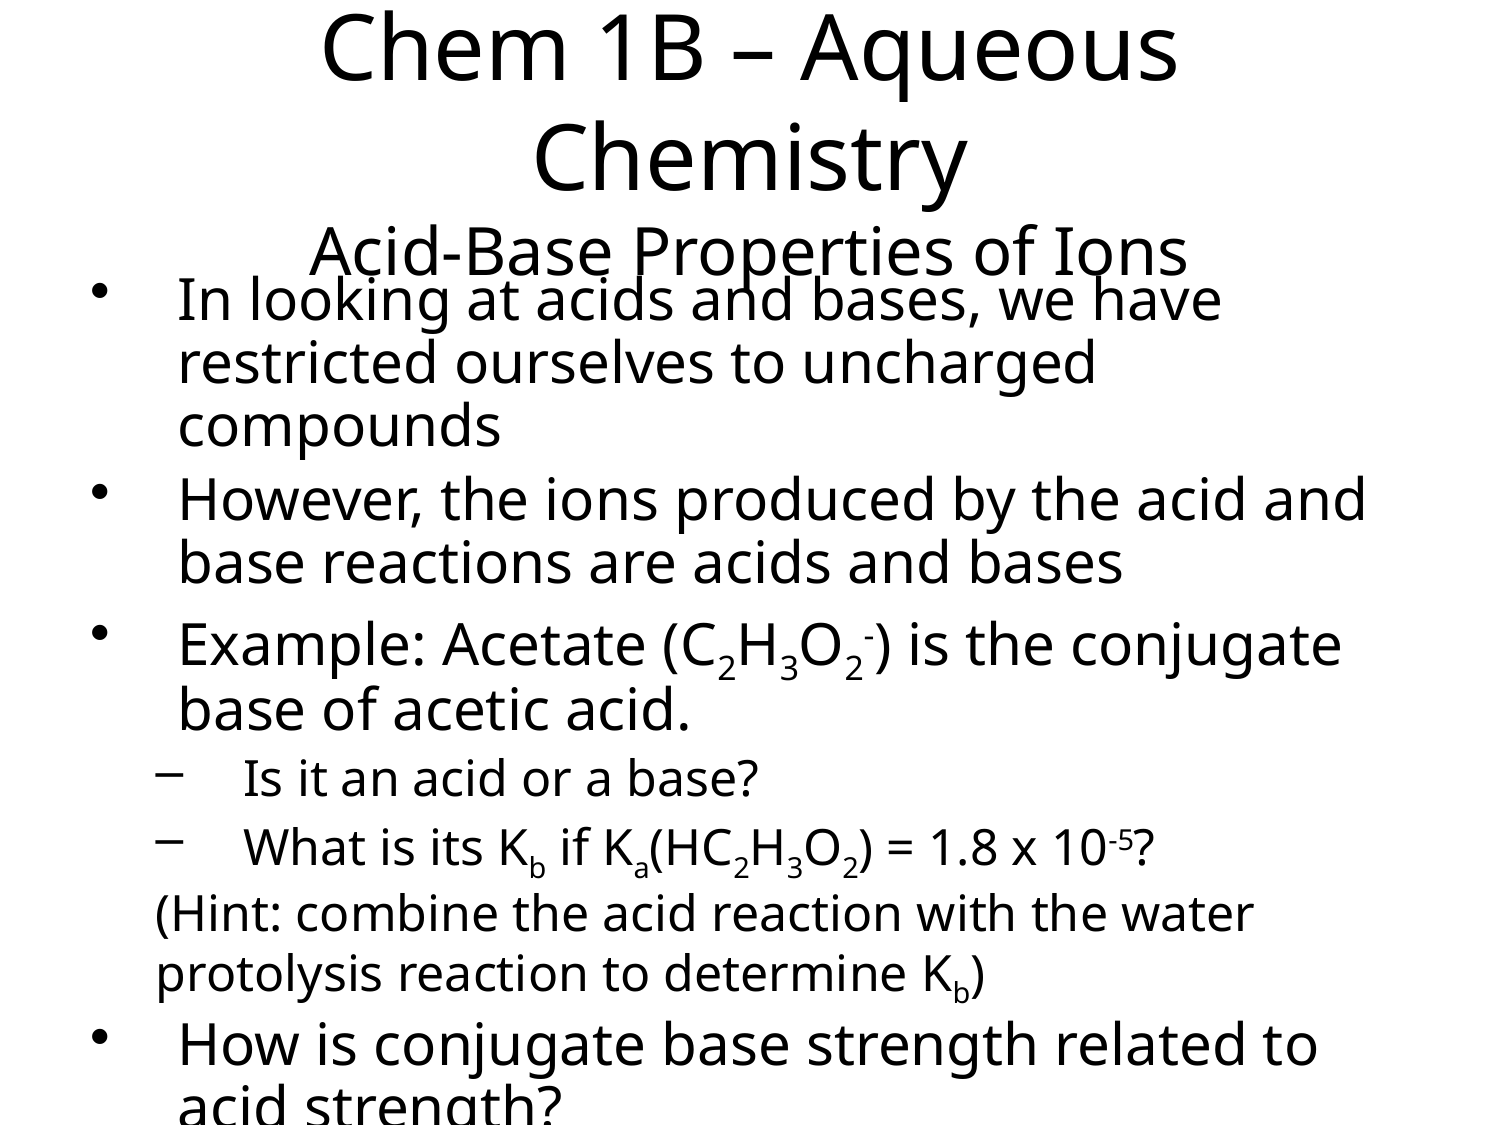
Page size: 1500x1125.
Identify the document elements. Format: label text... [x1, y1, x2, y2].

list In looking at acids and bases, we have restricted ourselves to uncharged compounds However, the ions produced by the acid and base reactions are acids and bases Example: Acetate (C2H3O2-) is the conjugate base of acetic acid. Is it an acid or a base? What is its Kb if Ka(HC2H3O2) = 1.8 x 10-5? (Hint: combine the acid reaction with the water protolysis reaction to determine Kb) How is conjugate base strength related to acid strength? [75, 262, 1425, 1075]
title Chem 1B – Aqueous Chemistry Acid-Base Properties of Ions [75, 45, 1425, 233]
